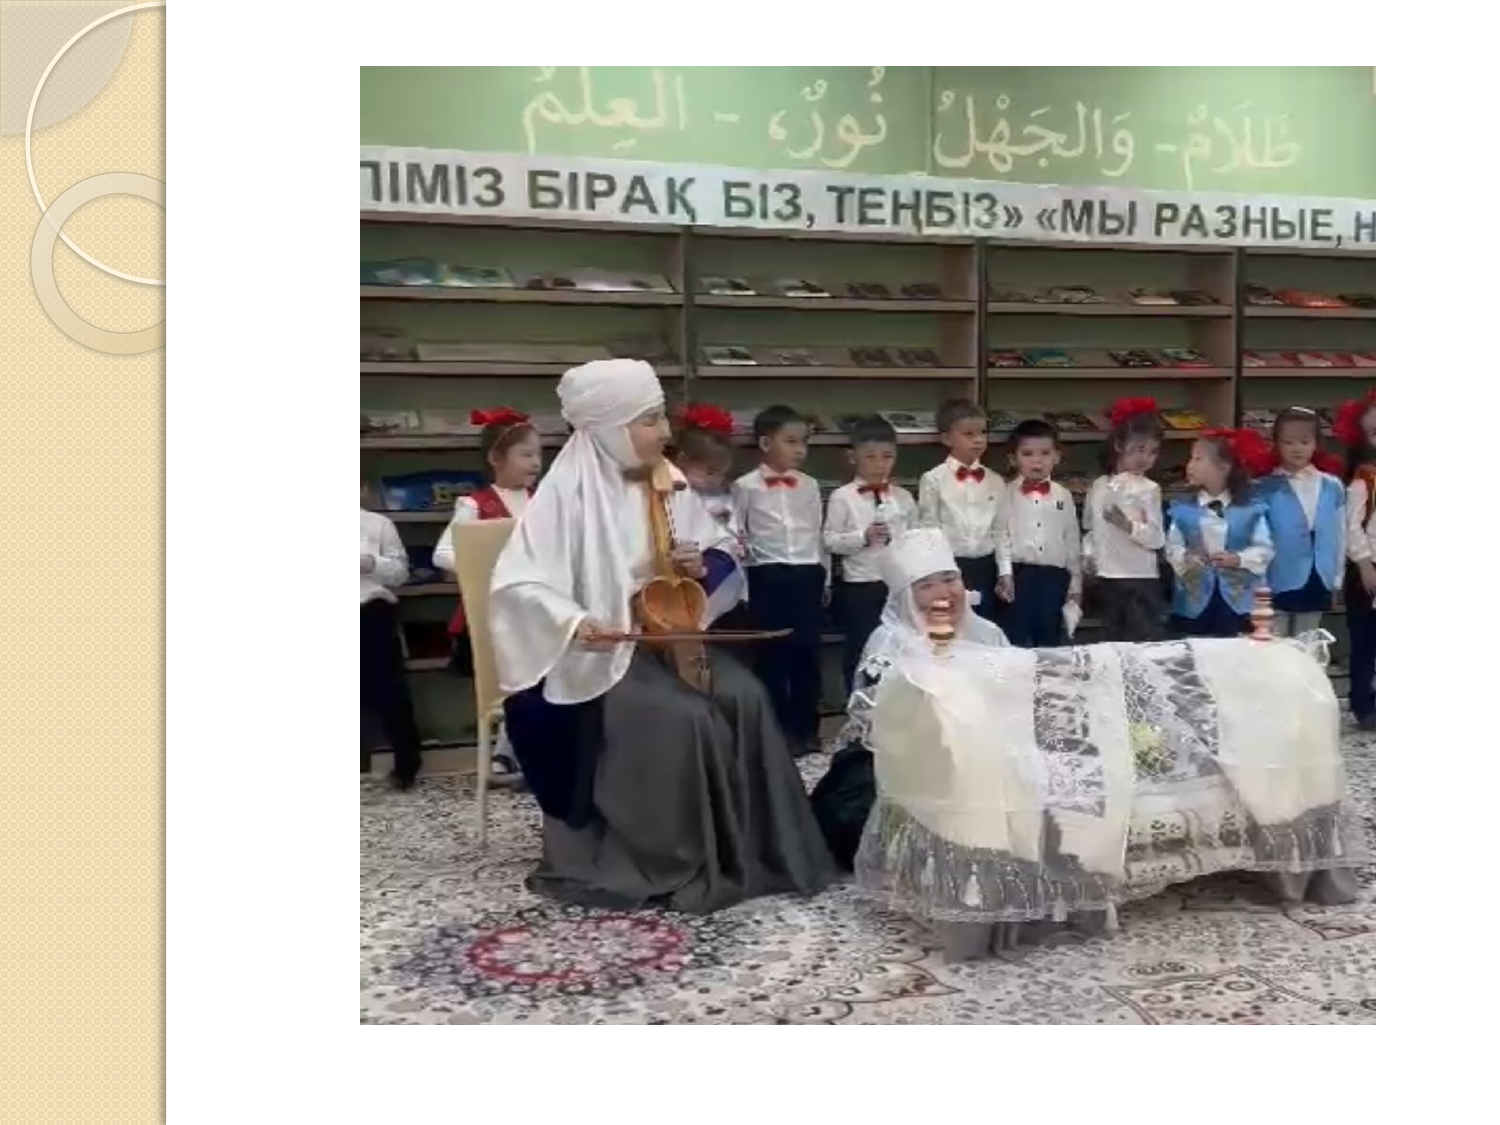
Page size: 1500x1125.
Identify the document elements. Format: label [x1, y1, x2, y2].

list [359, 66, 1377, 1026]
